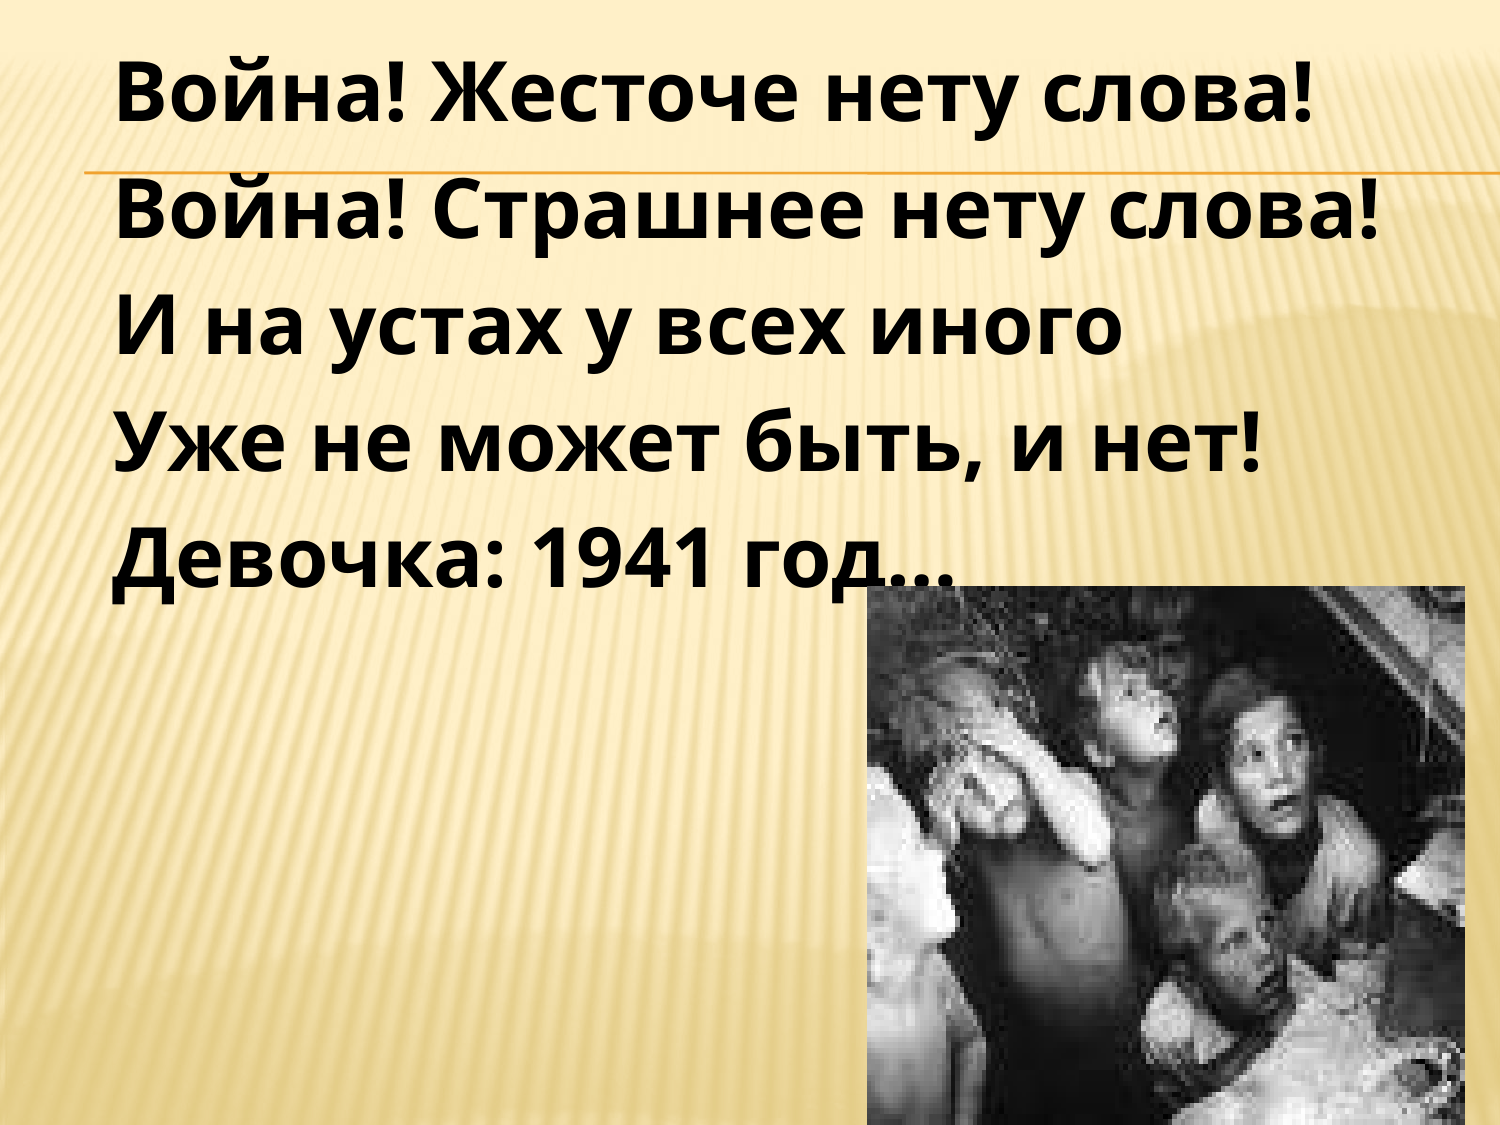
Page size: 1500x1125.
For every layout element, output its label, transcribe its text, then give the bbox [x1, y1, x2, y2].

picture [866, 586, 1466, 1125]
list Война! Жесточе нету слова! Война! Страшнее нету слова! И на устах у всех иного Уже не может быть, и нет! Девочка: 1941 год… [75, 30, 1425, 1035]
